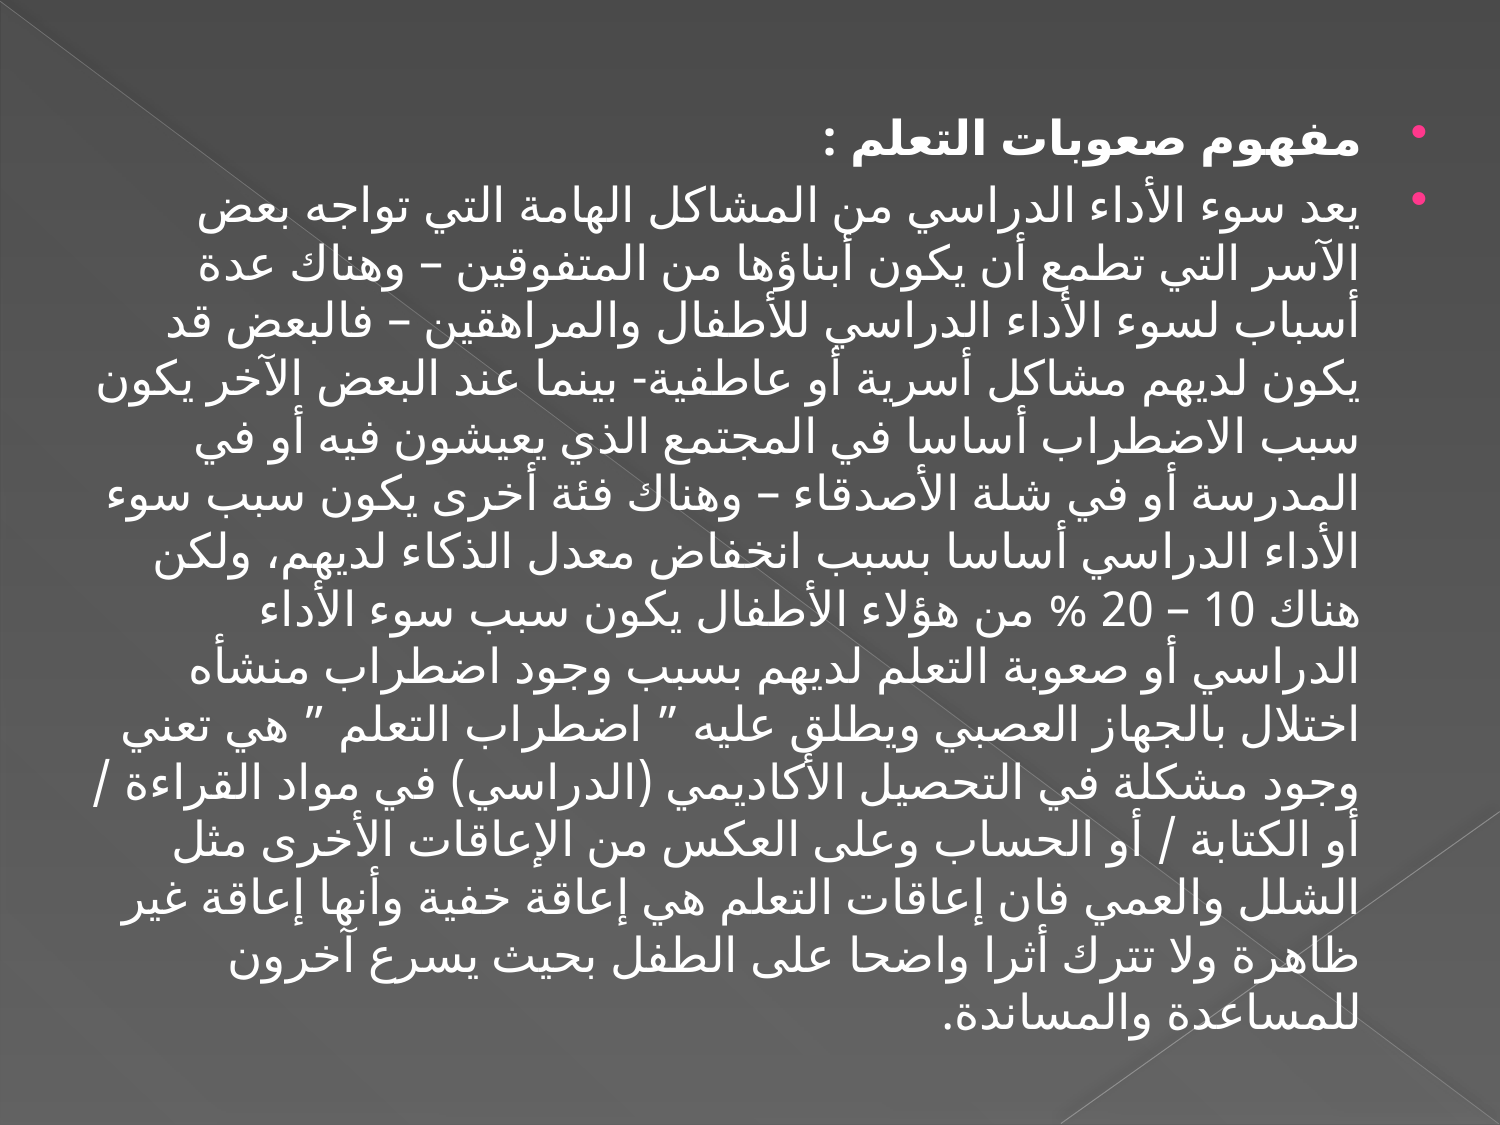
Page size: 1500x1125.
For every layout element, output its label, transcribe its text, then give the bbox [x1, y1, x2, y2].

list مفهوم صعوبات التعلم : يعد سوء الأداء الدراسي من المشاكل الهامة التي تواجه بعض الآسر التي تطمع أن يكون أبناؤها من المتفوقين – وهناك عدة أسباب لسوء الأداء الدراسي للأطفال والمراهقين – فالبعض قد يكون لديهم مشاكل أسرية أو عاطفية- بينما عند البعض الآخر يكون سبب الاضطراب أساسا في المجتمع الذي يعيشون فيه أو في المدرسة أو في شلة الأصدقاء – وهناك فئة أخرى يكون سبب سوء الأداء الدراسي أساسا بسبب انخفاض معدل الذكاء لديهم، ولكن هناك 10 – 20 % من هؤلاء الأطفال يكون سبب سوء الأداء الدراسي أو صعوبة التعلم لديهم بسبب وجود اضطراب منشأه اختلال بالجهاز العصبي ويطلق عليه ” اضطراب التعلم ” هي تعني وجود مشكلة في التحصيل الأكاديمي (الدراسي) في مواد القراءة / أو الكتابة / أو الحساب وعلى العكس من الإعاقات الأخرى مثل الشلل والعمي فان إعاقات التعلم هي إعاقة خفية وأنها إعاقة غير ظاهرة ولا تترك أثرا واضحا على الطفل بحيث يسرع آخرون للمساعدة والمساندة. [75, 99, 1450, 1059]
